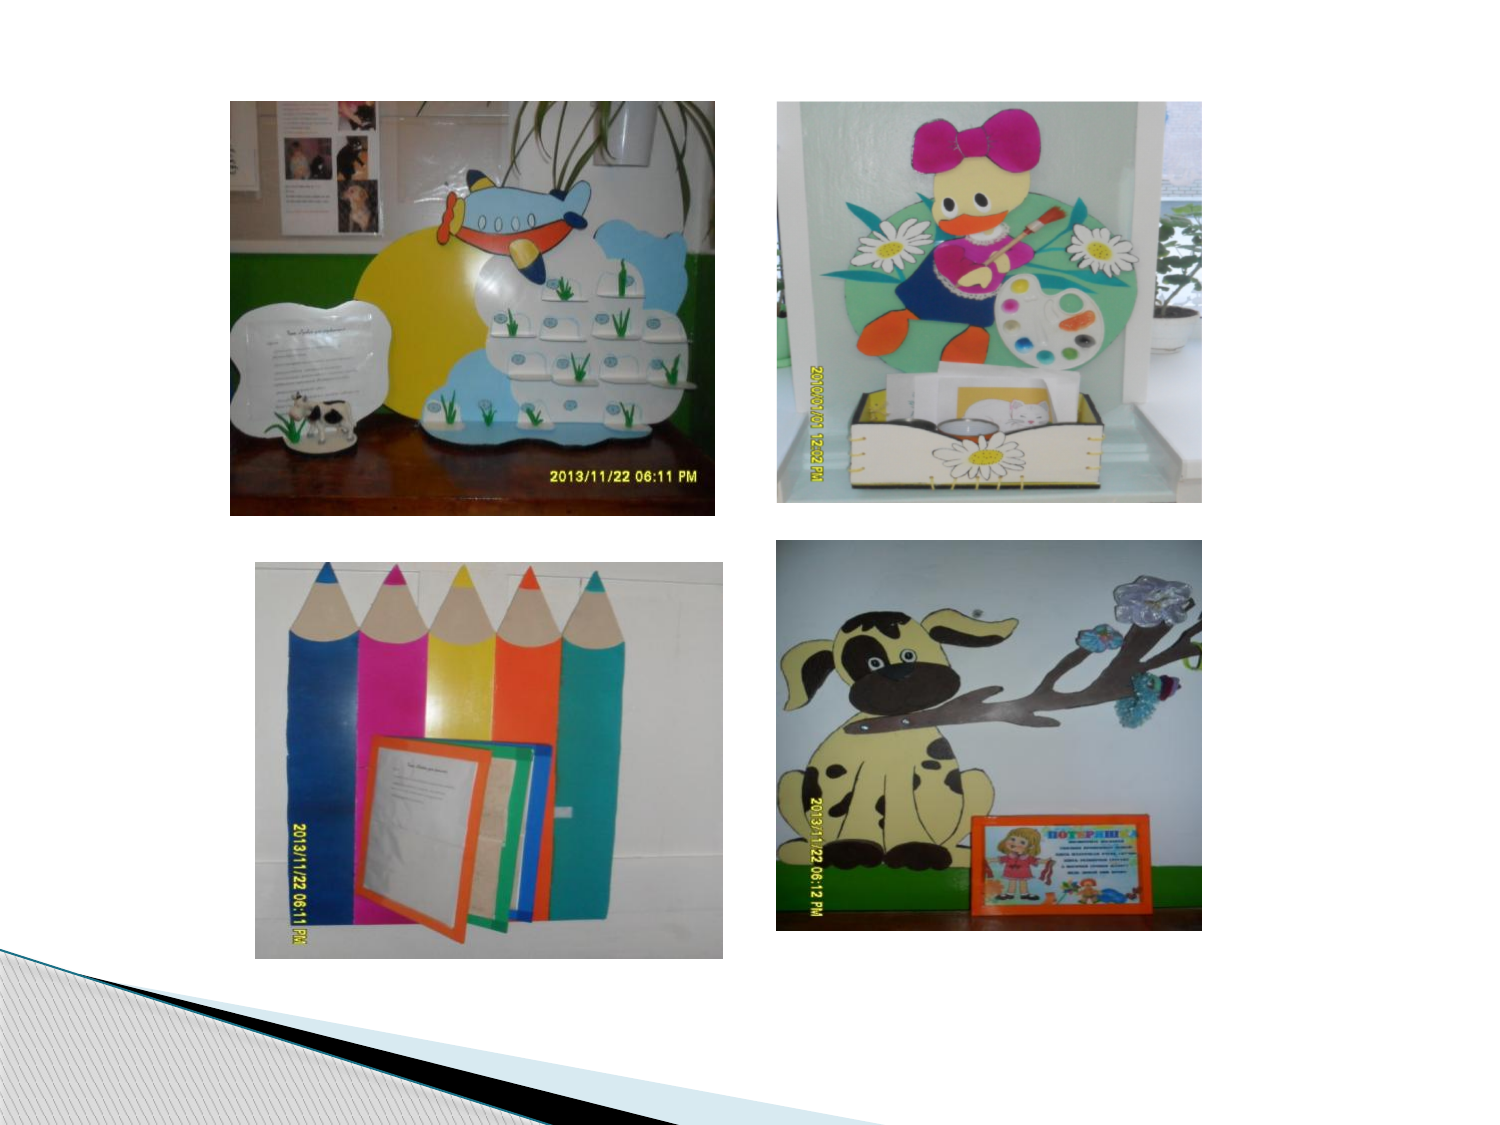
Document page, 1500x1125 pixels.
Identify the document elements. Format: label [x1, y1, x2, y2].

picture [777, 89, 1201, 516]
picture [229, 101, 715, 516]
picture [776, 540, 1202, 931]
picture [255, 562, 723, 959]
